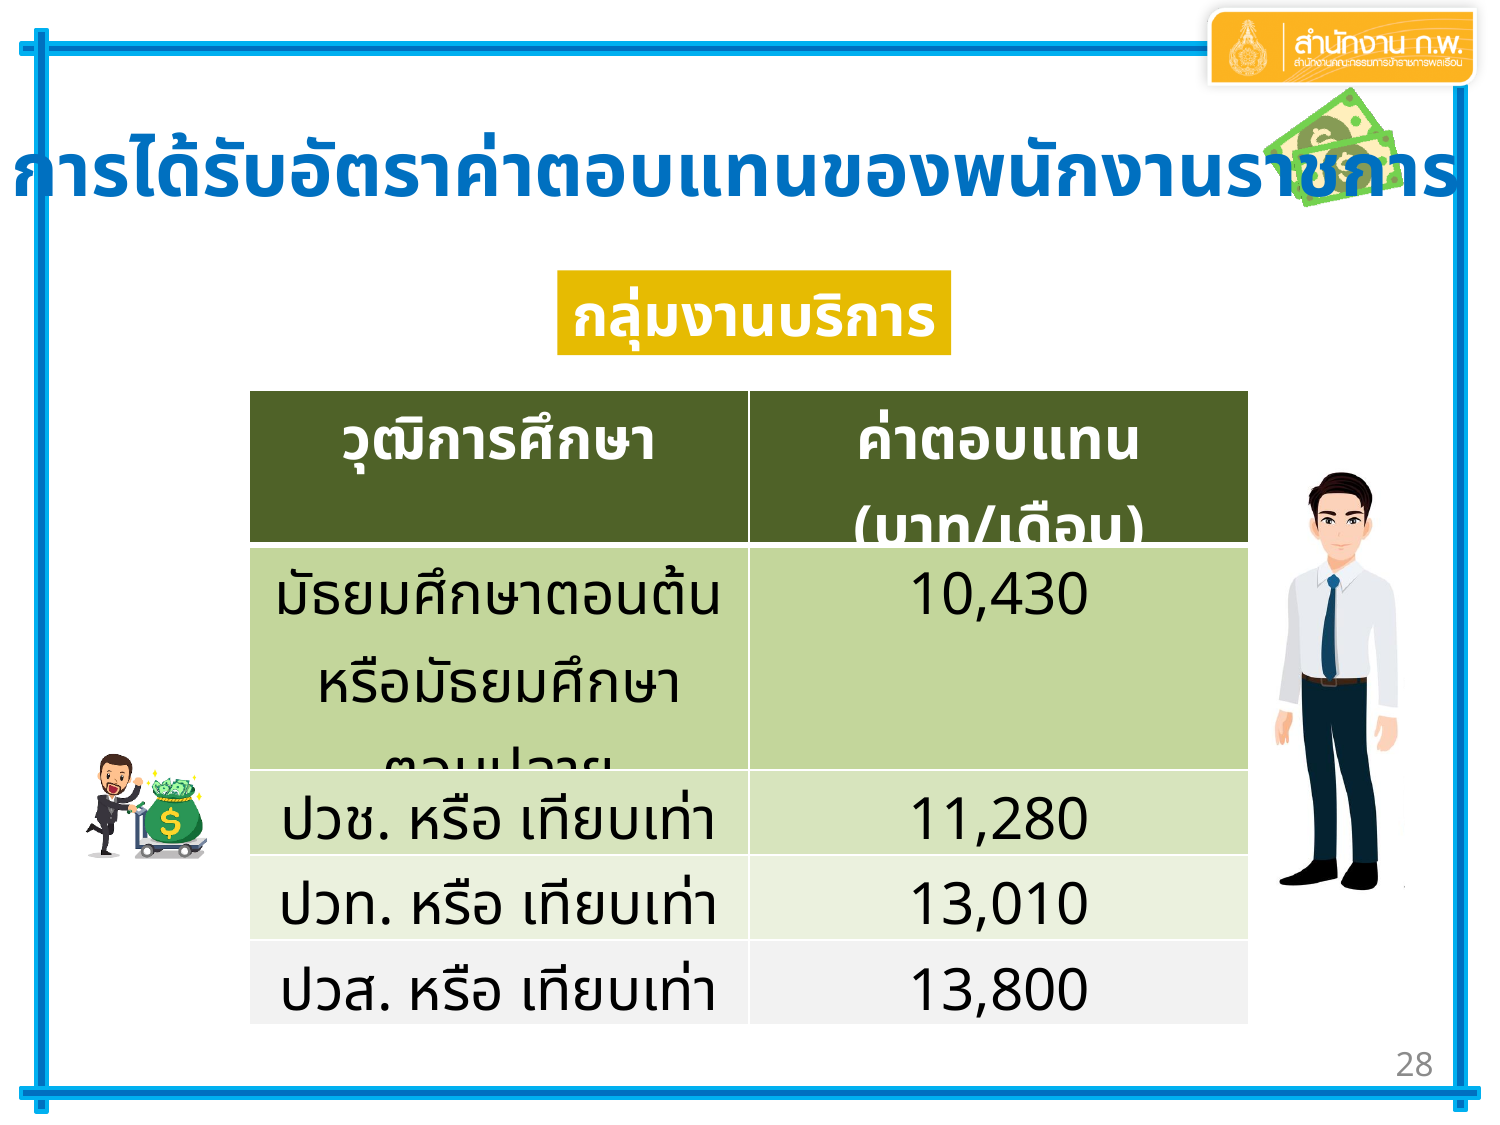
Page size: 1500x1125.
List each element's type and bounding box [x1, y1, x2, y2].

picture [1261, 453, 1405, 909]
text_box [0, 0, 1500, 1125]
picture [62, 719, 229, 886]
